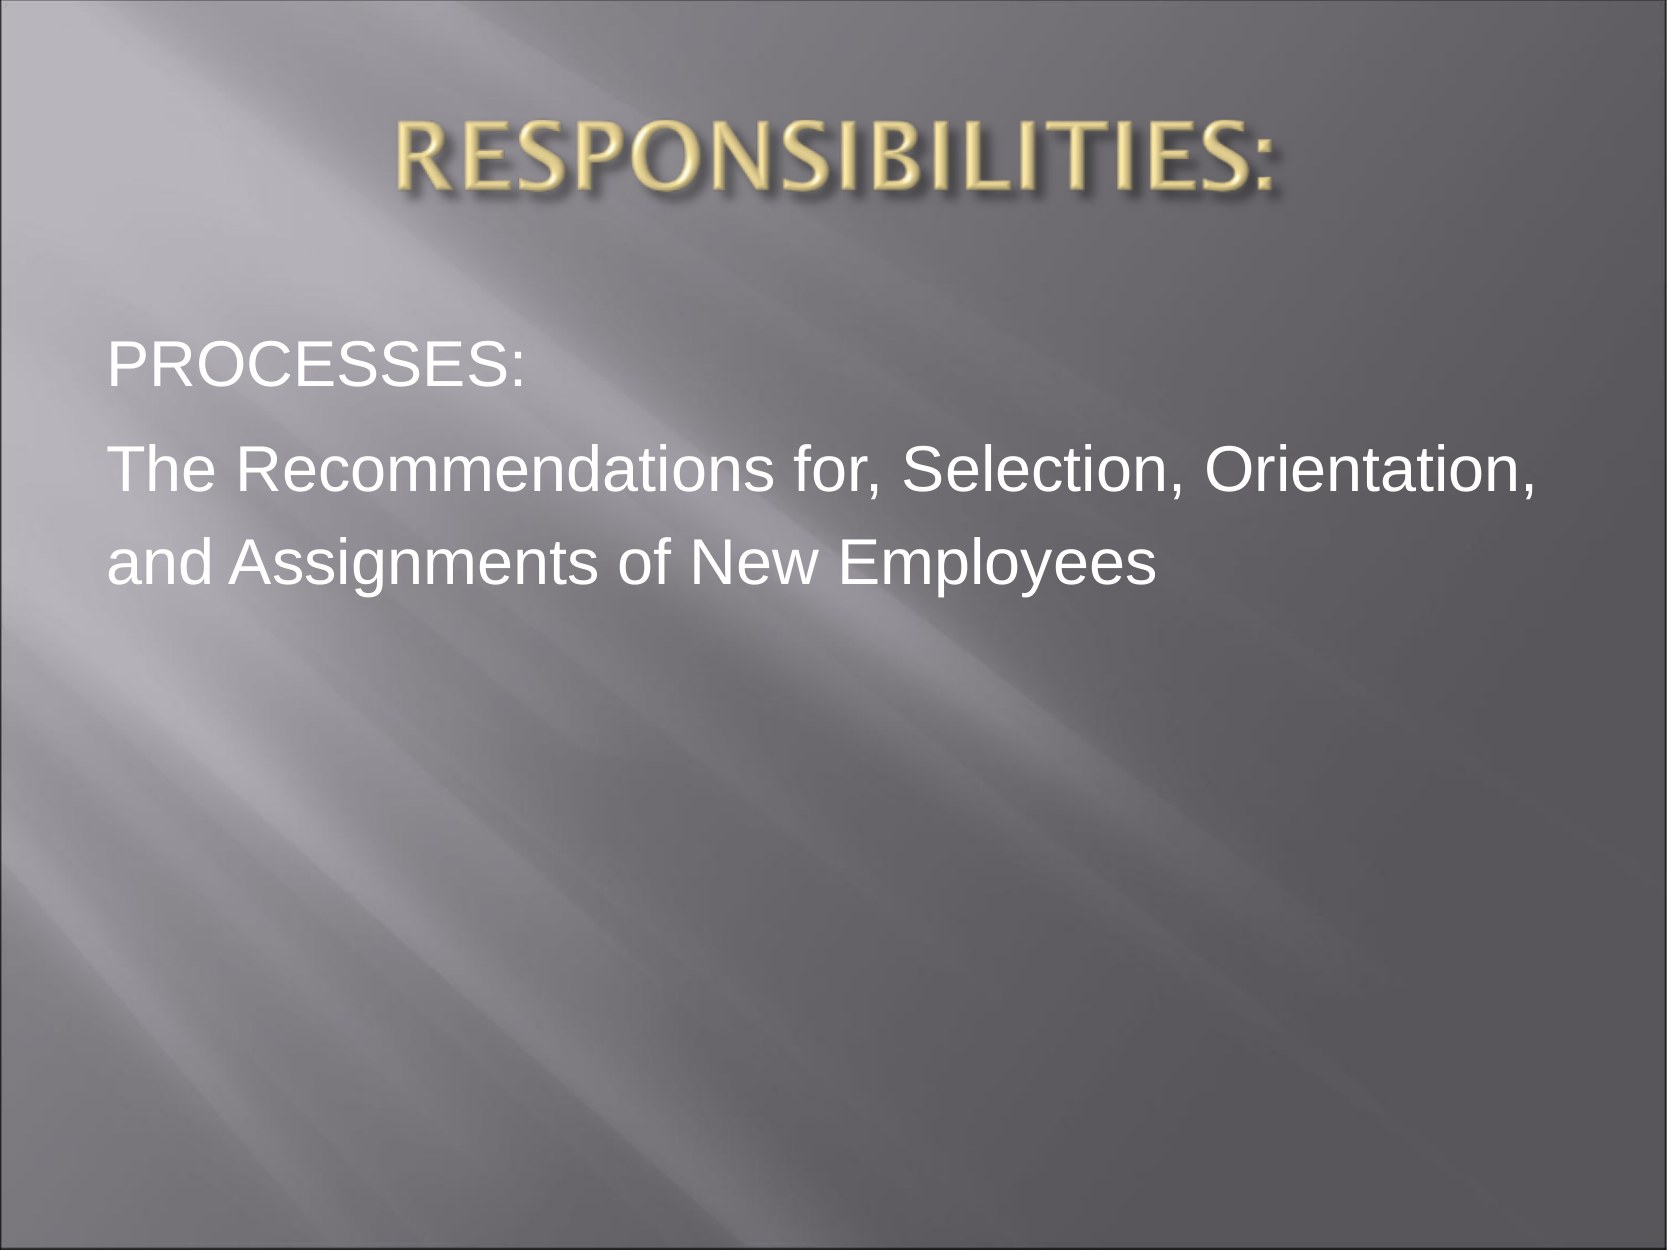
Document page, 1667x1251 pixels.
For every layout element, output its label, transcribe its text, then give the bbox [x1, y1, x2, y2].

text_box PROCESSES: The Recommendations for, Selection, Orientation, and Assignments of New Employees [100, 300, 1579, 1154]
text_box [81, 48, 1586, 261]
picture [0, 0, 1667, 1250]
